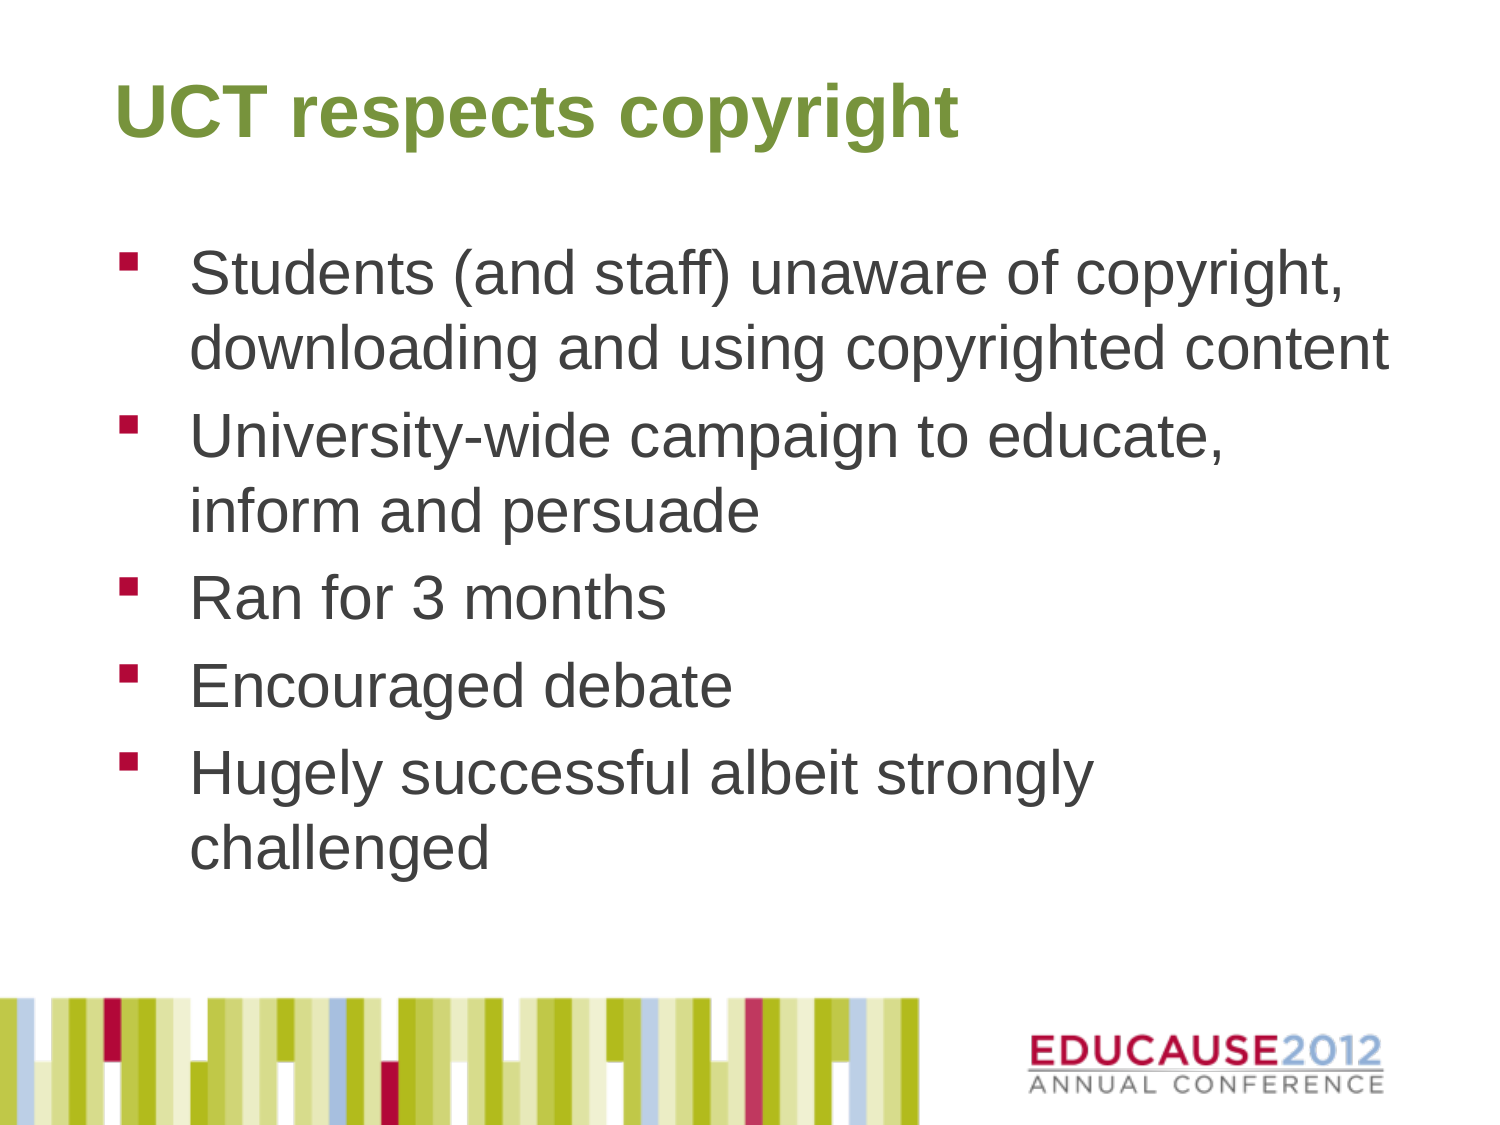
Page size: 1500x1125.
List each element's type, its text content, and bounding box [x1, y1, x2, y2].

list Students (and staff) unaware of copyright, downloading and using copyrighted content University-wide campaign to educate, inform and persuade Ran for 3 months Encouraged debate Hugely successful albeit strongly challenged [99, 224, 1425, 971]
title UCT respects copyright [99, 55, 1416, 176]
picture [0, 0, 1500, 1125]
